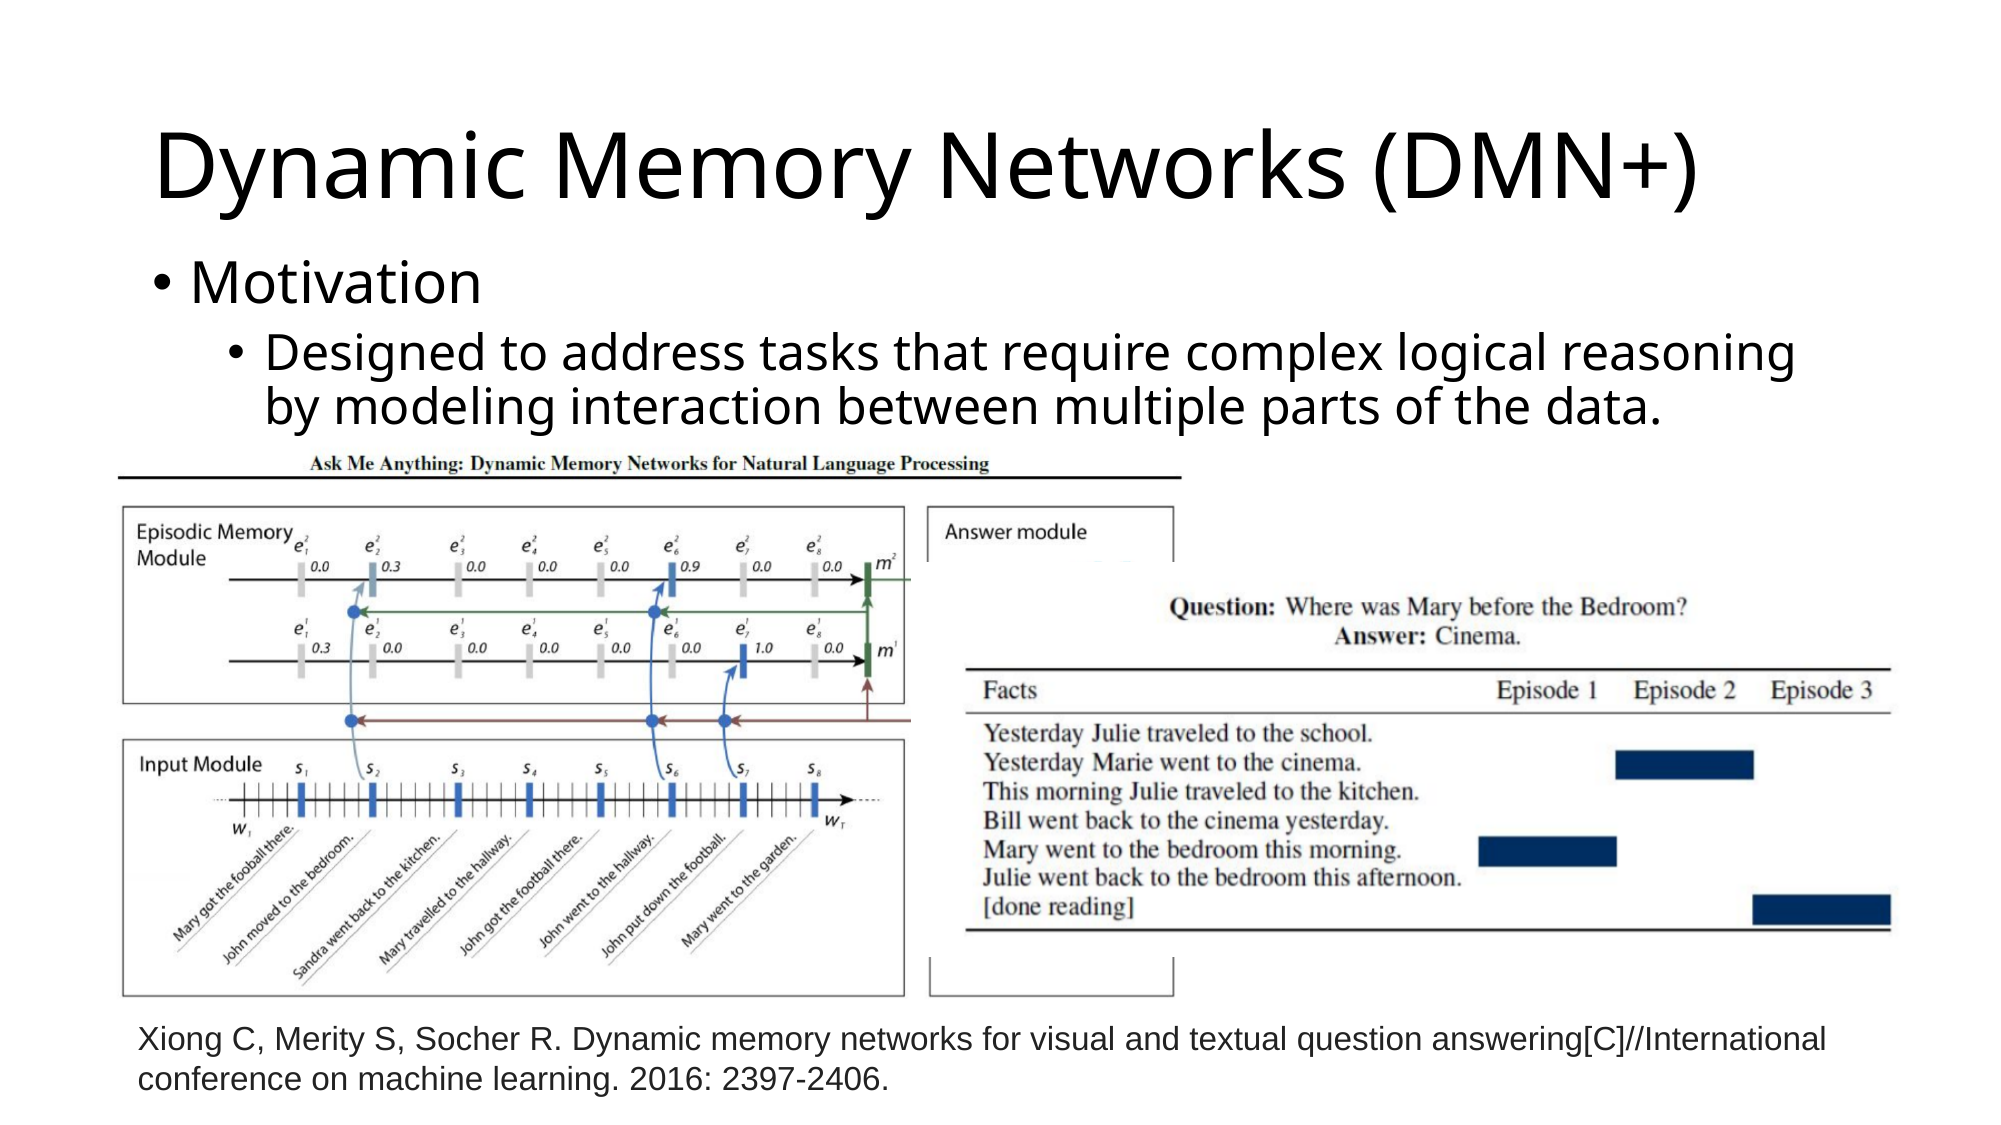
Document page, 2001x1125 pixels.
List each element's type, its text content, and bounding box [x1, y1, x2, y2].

list Motivation Designed to address tasks that require complex logical reasoning by modeling interaction between multiple parts of the data. [137, 246, 1863, 562]
picture [108, 440, 1935, 1010]
text_box Xiong C, Merity S, Socher R. Dynamic memory networks for visual and textual question answering[C]//International conference on machine learning. 2016: 2397-2406. [122, 1009, 1848, 1105]
title Dynamic Memory Networks (DMN+) [137, 59, 1863, 246]
